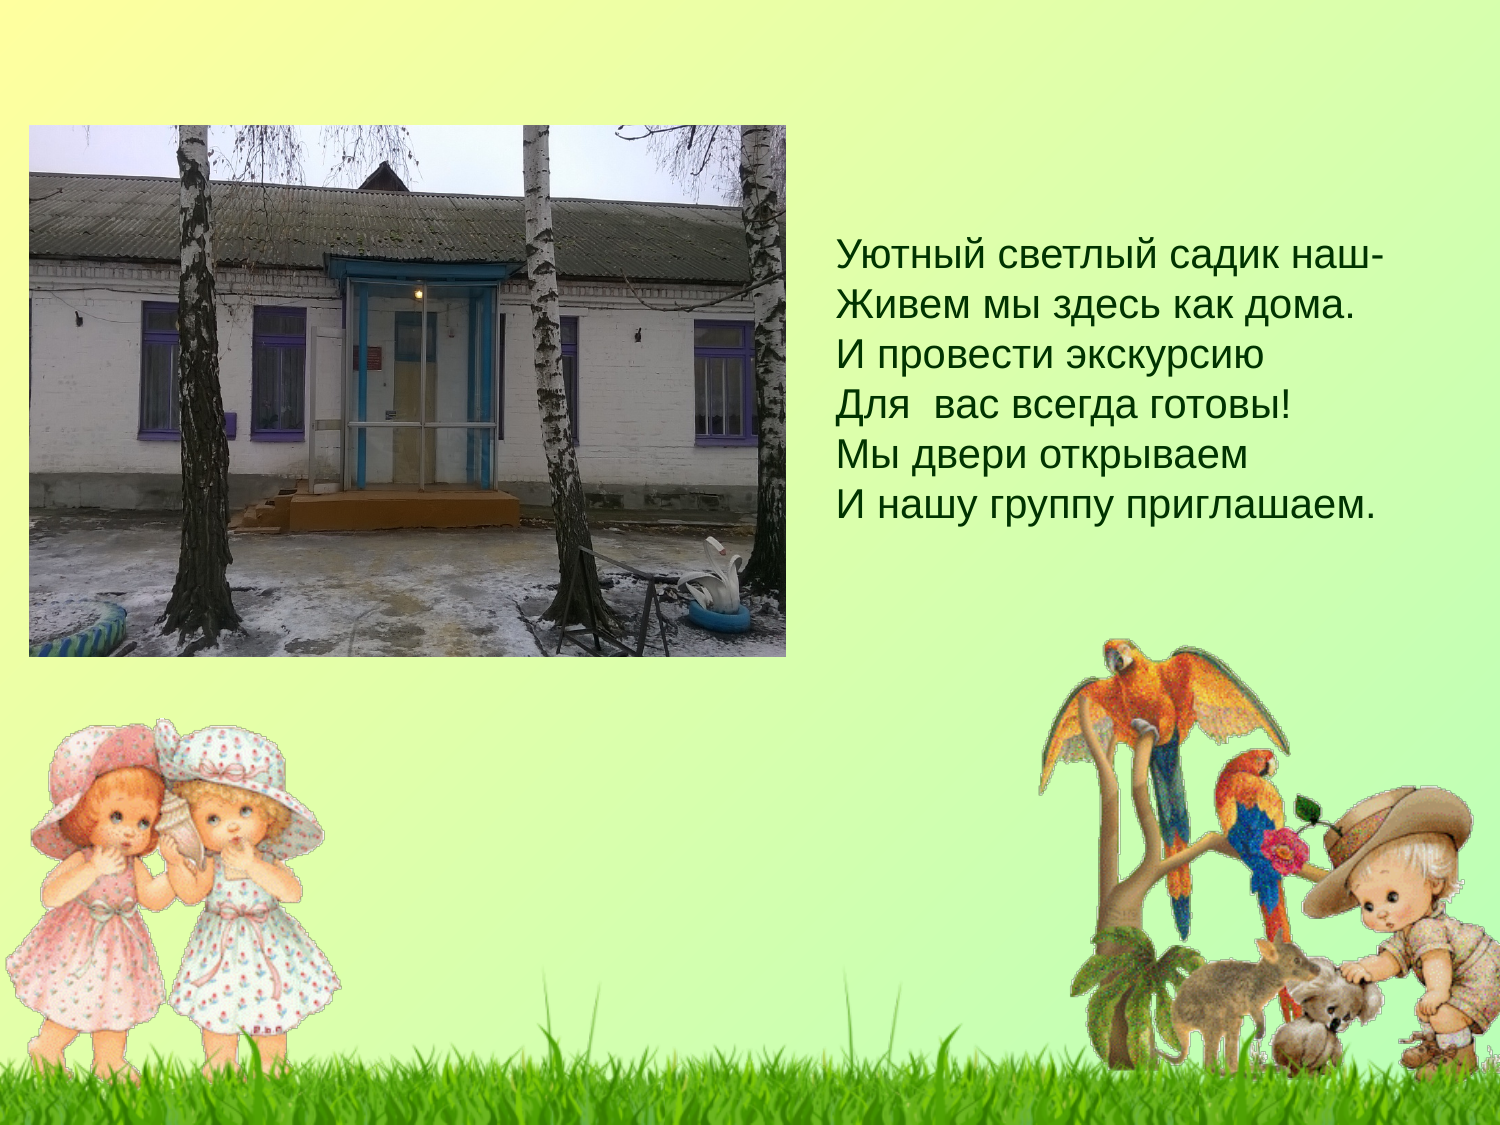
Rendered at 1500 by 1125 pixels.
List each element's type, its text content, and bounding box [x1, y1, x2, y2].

text_box Уютный светлый садик наш- Живем мы здесь как дома. И провести экскурсию Для вас всегда готовы! Мы двери открываем И нашу группу приглашаем. [820, 219, 1436, 535]
picture [29, 125, 786, 658]
picture [0, 633, 1500, 1125]
